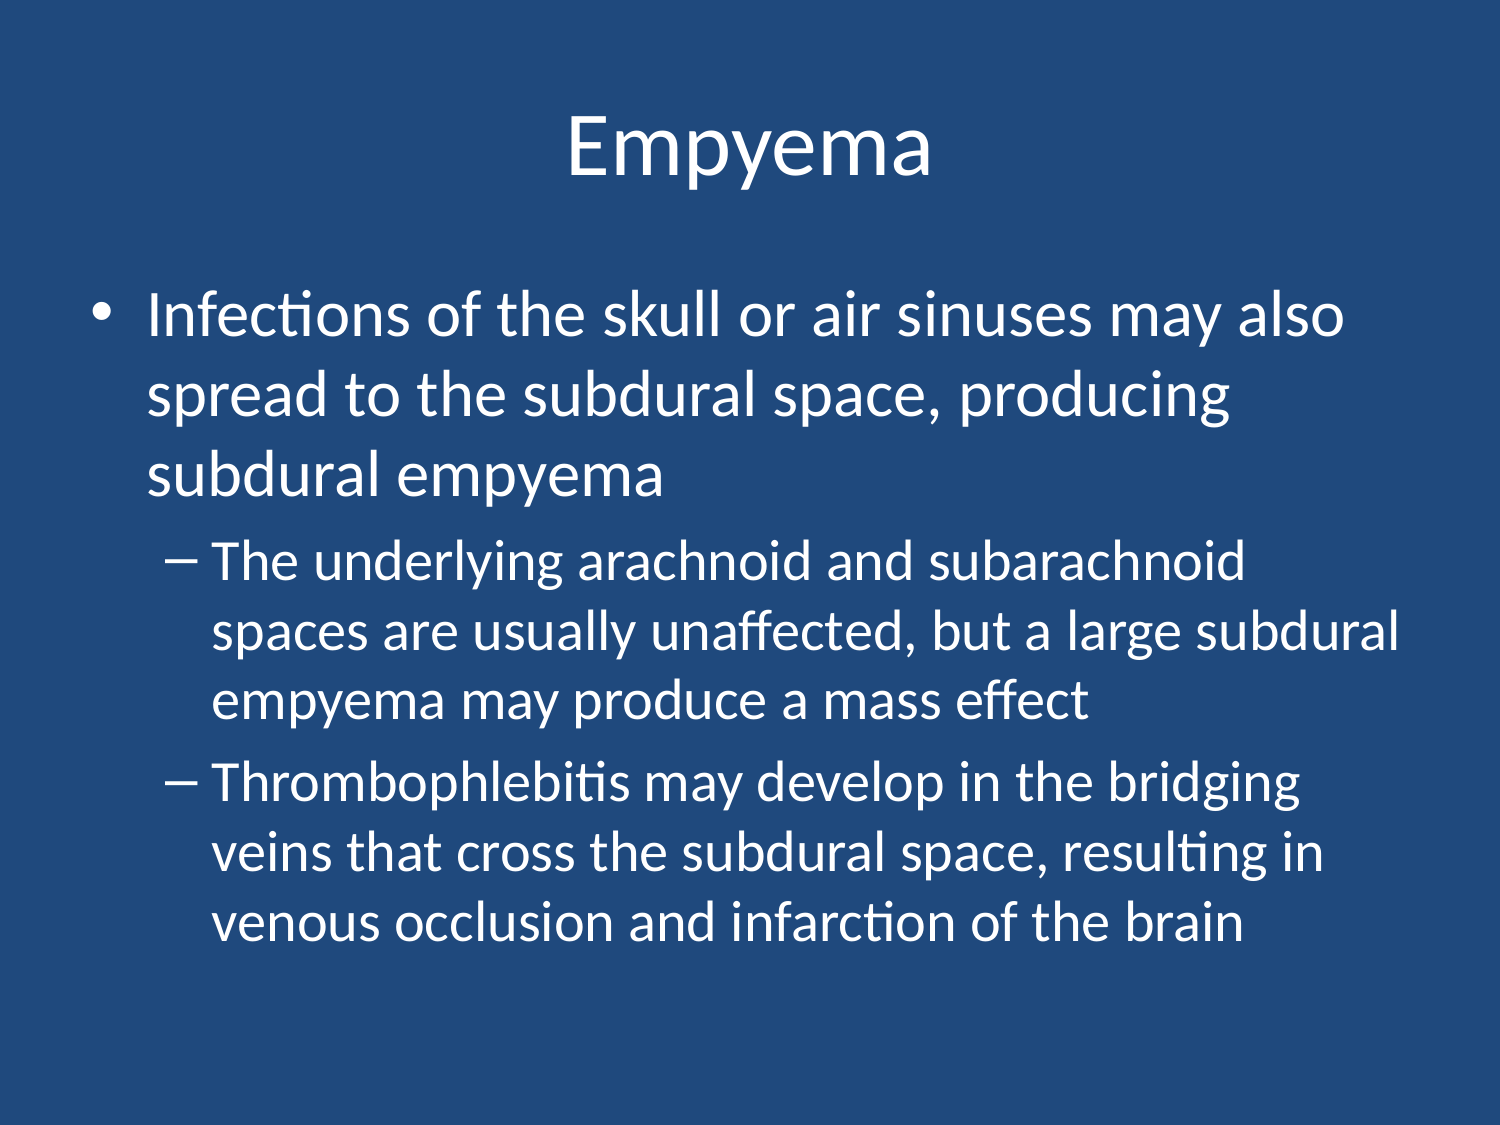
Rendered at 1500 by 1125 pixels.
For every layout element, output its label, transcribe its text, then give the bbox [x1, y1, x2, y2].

list Infections of the skull or air sinuses may also spread to the subdural space, producing subdural empyema The underlying arachnoid and subarachnoid spaces are usually unaffected, but a large subdural empyema may produce a mass effect Thrombophlebitis may develop in the bridging veins that cross the subdural space, resulting in venous occlusion and infarction of the brain [75, 262, 1425, 1005]
title Empyema [75, 45, 1425, 233]
